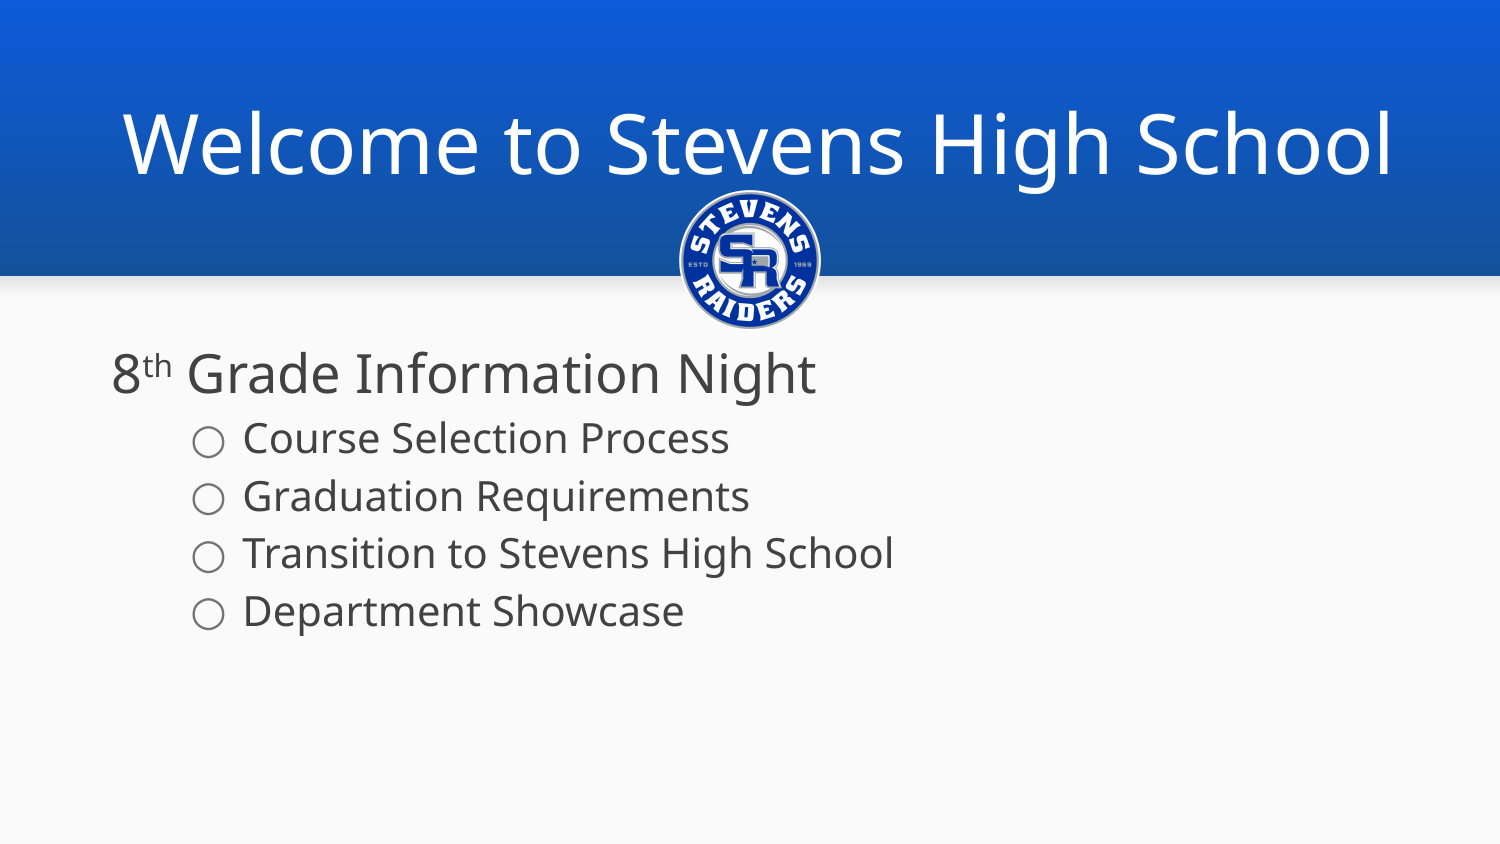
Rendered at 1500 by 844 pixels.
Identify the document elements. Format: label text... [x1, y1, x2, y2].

title Welcome to Stevens High School [85, 80, 1434, 207]
list 8th Grade Information Night Course Selection Process Graduation Requirements Transition to Stevens High School Department Showcase [77, 314, 1427, 760]
picture [665, 176, 835, 345]
